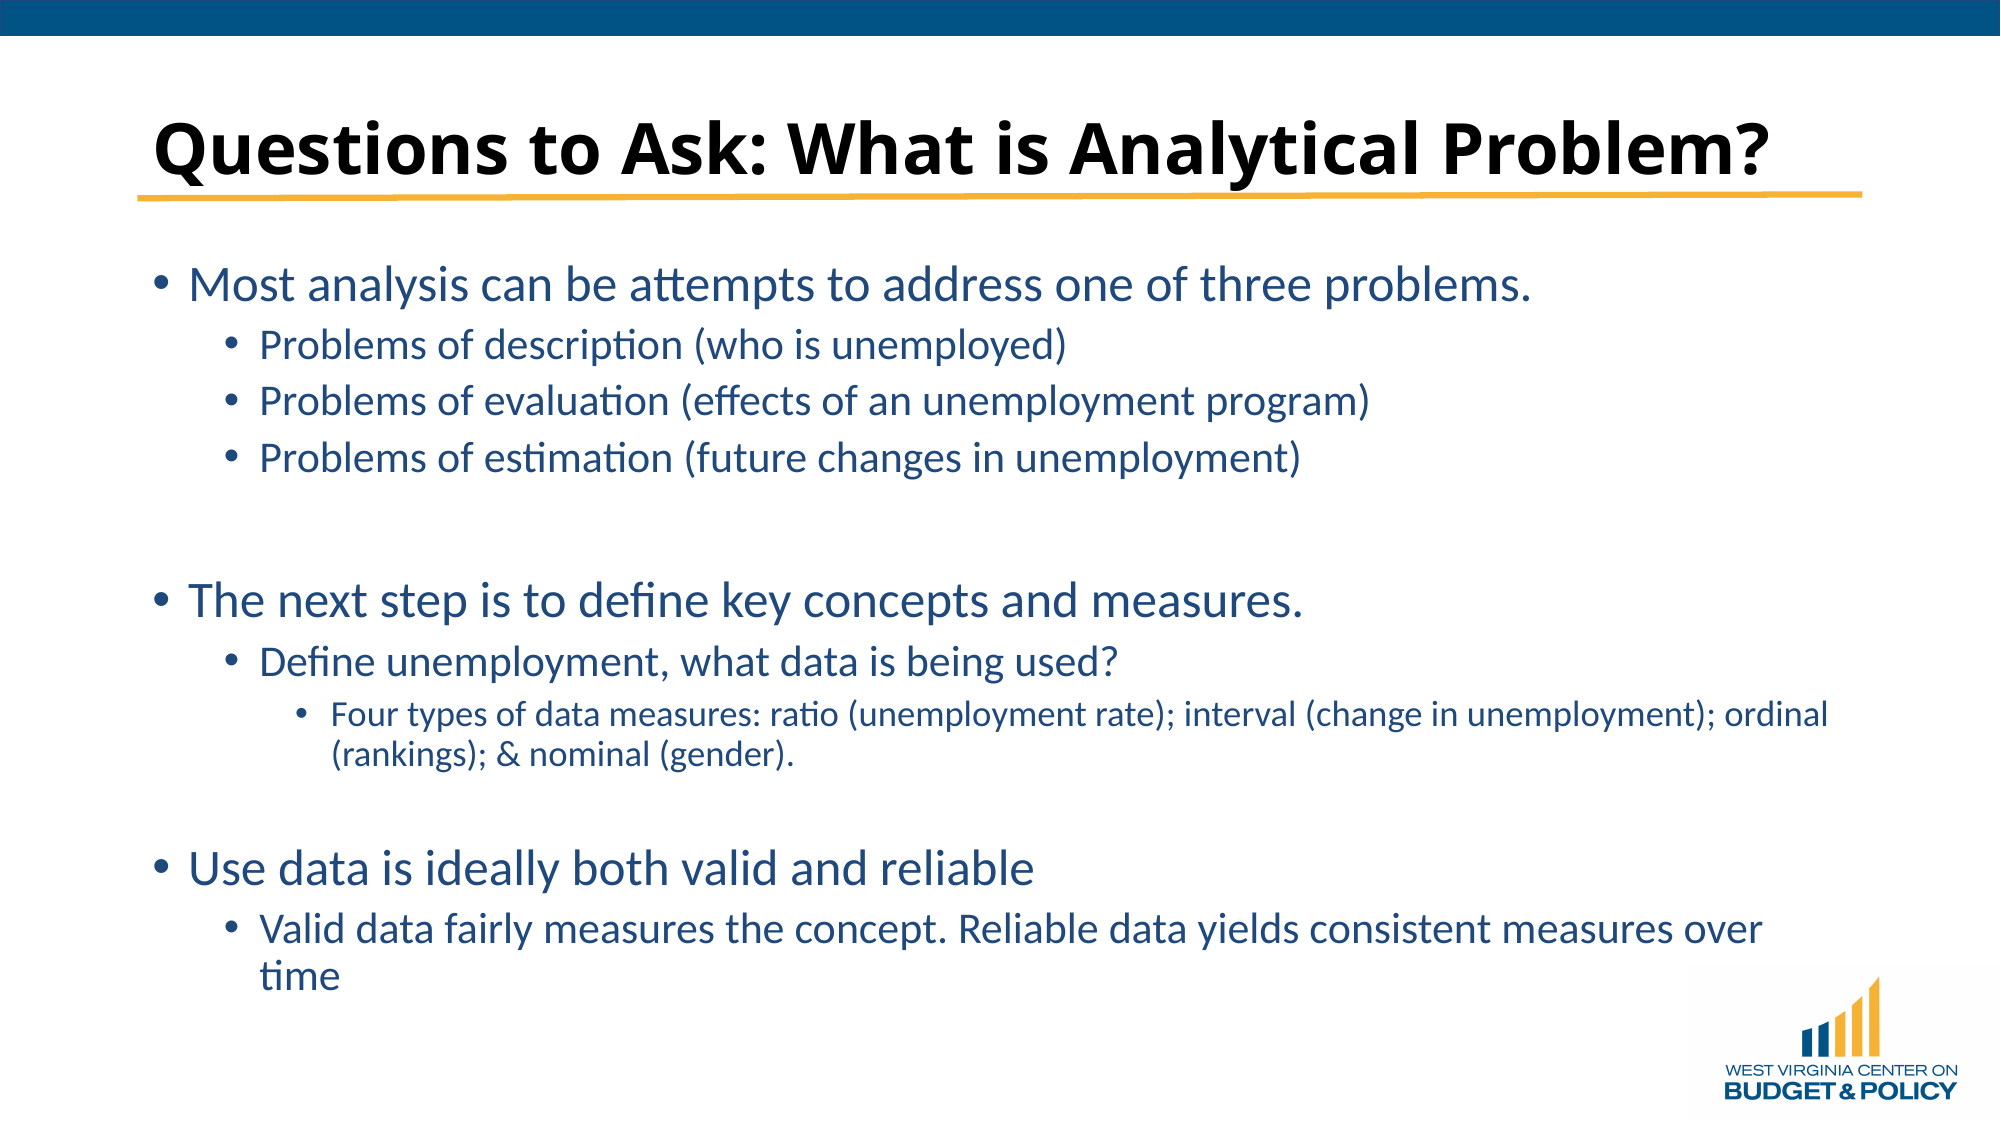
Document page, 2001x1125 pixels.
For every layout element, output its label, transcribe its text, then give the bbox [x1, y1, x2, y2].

list Most analysis can be attempts to address one of three problems. Problems of description (who is unemployed) Problems of evaluation (effects of an unemployment program) Problems of estimation (future changes in unemployment) The next step is to define key concepts and measures. Define unemployment, what data is being used? Four types of data measures: ratio (unemployment rate); interval (change in unemployment); ordinal (rankings); & nominal (gender). Use data is ideally both valid and reliable Valid data fairly measures the concept. Reliable data yields consistent measures over time [137, 249, 1863, 1014]
title Questions to Ask: What is Analytical Problem? [137, 107, 1863, 194]
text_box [137, 194, 1863, 199]
text_box [0, 0, 2000, 36]
picture [1688, 964, 2000, 1119]
